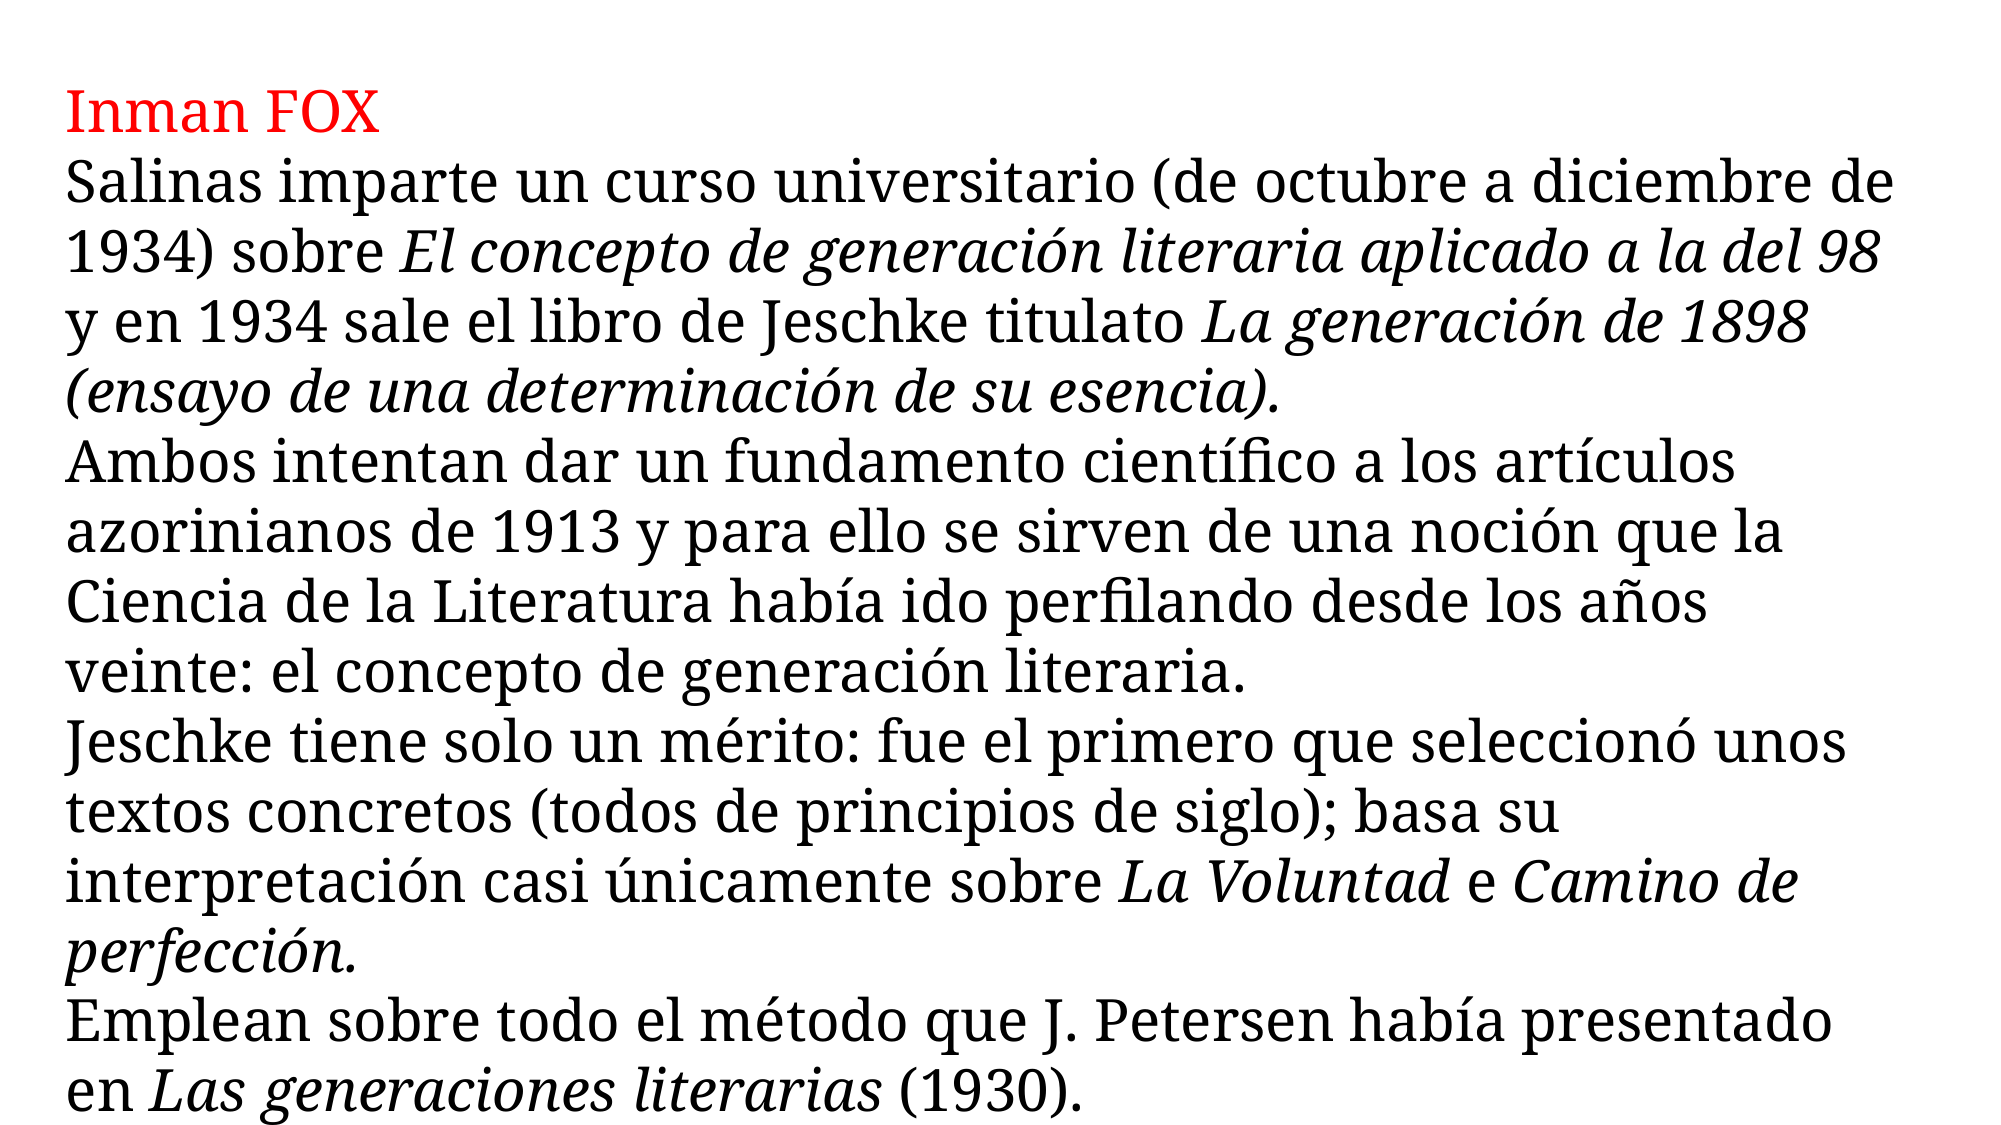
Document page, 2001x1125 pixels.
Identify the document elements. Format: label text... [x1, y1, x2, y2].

text_box Inman FOX Salinas imparte un curso universitario (de octubre a diciembre de 1934) sobre El concepto de generación literaria aplicado a la del 98 y en 1934 sale el libro de Jeschke titulato La generación de 1898 (ensayo de una determinación de su esencia). Ambos intentan dar un fundamento científico a los artículos azorinianos de 1913 y para ello se sirven de una noción que la Ciencia de la Literatura había ido perfilando desde los años veinte: el concepto de generación literaria. Jeschke tiene solo un mérito: fue el primero que seleccionó unos textos concretos (todos de principios de siglo); basa su interpretación casi únicamente sobre La Voluntad e Camino de perfección. Emplean sobre todo el método que J. Petersen había presentado en Las generaciones literarias (1930). [51, 66, 1920, 1125]
